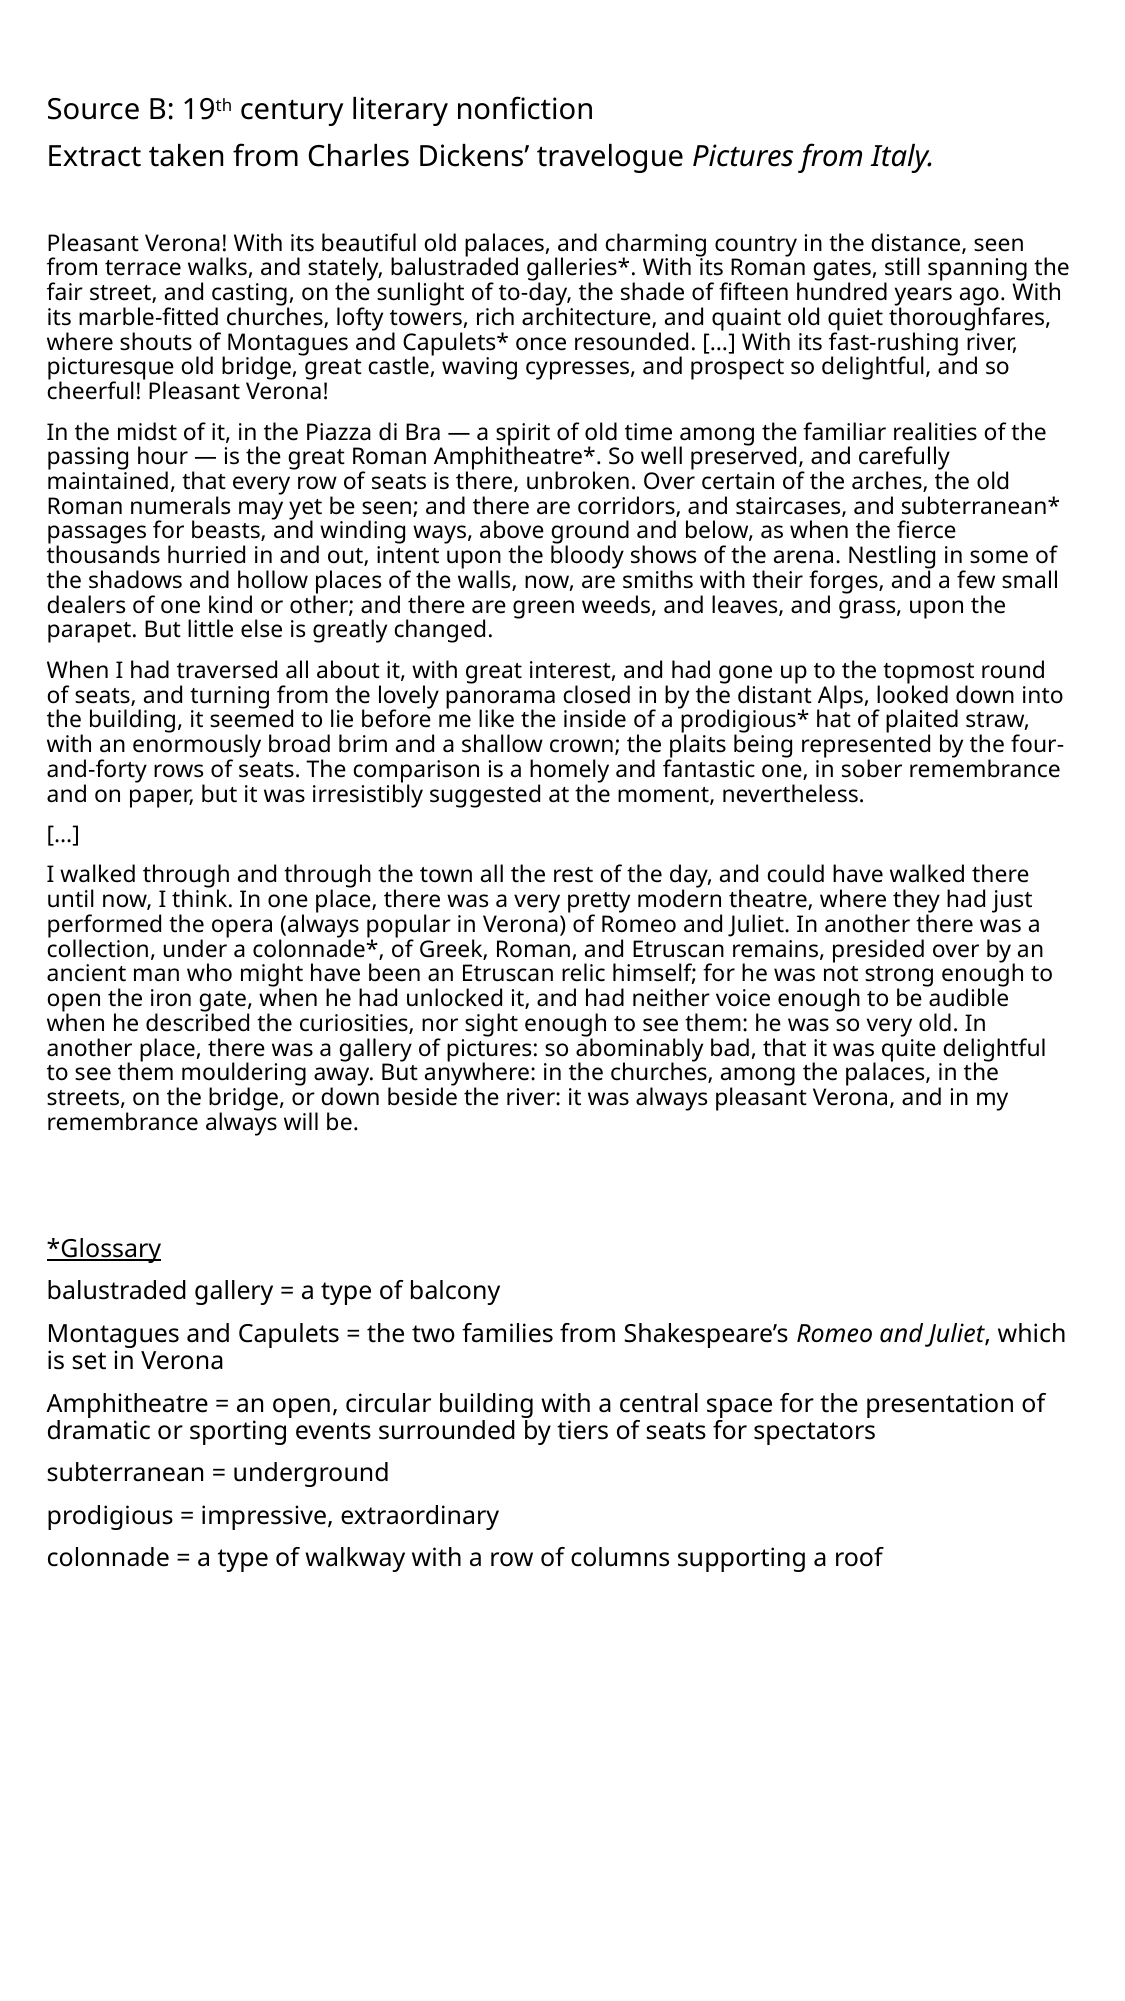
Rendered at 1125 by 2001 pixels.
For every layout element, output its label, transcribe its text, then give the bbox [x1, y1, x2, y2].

list Source B: 19th century literary nonfiction Extract taken from Charles Dickens’ travelogue Pictures from Italy. Pleasant Verona! With its beautiful old palaces, and charming country in the distance, seen from terrace walks, and stately, balustraded galleries*. With its Roman gates, still spanning the fair street, and casting, on the sunlight of to-day, the shade of fifteen hundred years ago. With its marble-fitted churches, lofty towers, rich architecture, and quaint old quiet thoroughfares, where shouts of Montagues and Capulets* once resounded. […] With its fast-rushing river, picturesque old bridge, great castle, waving cypresses, and prospect so delightful, and so cheerful! Pleasant Verona! In the midst of it, in the Piazza di Bra — a spirit of old time among the familiar realities of the passing hour — is the great Roman Amphitheatre*. So well preserved, and carefully maintained, that every row of seats is there, unbroken. Over certain of the arches, the old Roman numerals may yet be seen; and there are corridors, and staircases, and subterranean* passages for beasts, and winding ways, above ground and below, as when the fierce thousands hurried in and out, intent upon the bloody shows of the arena. Nestling in some of the shadows and hollow places of the walls, now, are smiths with their forges, and a few small dealers of one kind or other; and there are green weeds, and leaves, and grass, upon the parapet. But little else is greatly changed. When I had traversed all about it, with great interest, and had gone up to the topmost round of seats, and turning from the lovely panorama closed in by the distant Alps, looked down into the building, it seemed to lie before me like the inside of a prodigious* hat of plaited straw, with an enormously broad brim and a shallow crown; the plaits being represented by the four-and-forty rows of seats. The comparison is a homely and fantastic one, in sober remembrance and on paper, but it was irresistibly suggested at the moment, nevertheless. […] I walked through and through the town all the rest of the day, and could have walked there until now, I think. In one place, there was a very pretty modern theatre, where they had just performed the opera (always popular in Verona) of Romeo and Juliet. In another there was a collection, under a colonnade*, of Greek, Roman, and Etruscan remains, presided over by an ancient man who might have been an Etruscan relic himself; for he was not strong enough to open the iron gate, when he had unlocked it, and had neither voice enough to be audible when he described the curiosities, nor sight enough to see them: he was so very old. In another place, there was a gallery of pictures: so abominably bad, that it was quite delightful to see them mouldering away. But anywhere: in the churches, among the palaces, in the streets, on the bridge, or down beside the river: it was always pleasant Verona, and in my remembrance always will be. *Glossary balustraded gallery = a type of balcony Montagues and Capulets = the two families from Shakespeare’s Romeo and Juliet, which is set in Verona Amphitheatre = an open, circular building with a central space for the presentation of dramatic or sporting events surrounded by tiers of seats for spectators subterranean = underground prodigious = impressive, extraordinary colonnade = a type of walkway with a row of columns supporting a roof [31, 86, 1090, 1802]
